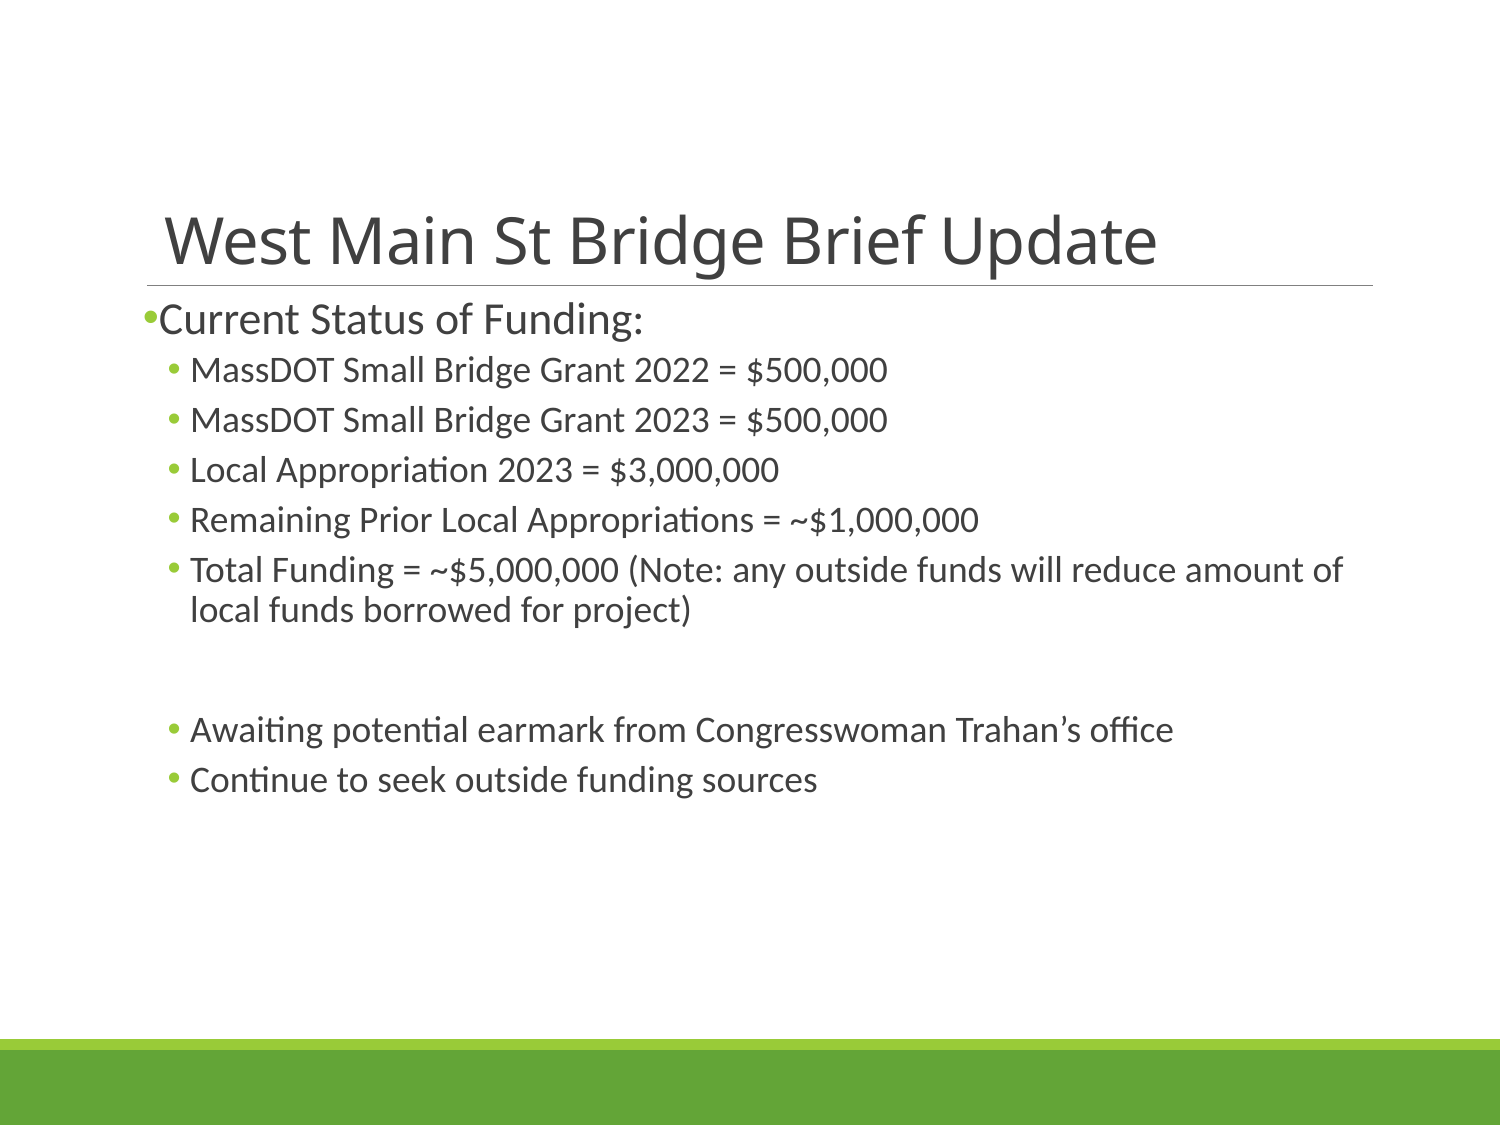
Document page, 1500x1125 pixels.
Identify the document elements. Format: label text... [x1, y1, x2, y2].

title West Main St Bridge Brief Update [149, 196, 1500, 288]
list Current Status of Funding: MassDOT Small Bridge Grant 2022 = $500,000 MassDOT Small Bridge Grant 2023 = $500,000 Local Appropriation 2023 = $3,000,000 Remaining Prior Local Appropriations = ~$1,000,000 Total Funding = ~$5,000,000 (Note: any outside funds will reduce amount of local funds borrowed for project) Awaiting potential earmark from Congresswoman Trahan’s office Continue to seek outside funding sources [142, 287, 1375, 1102]
